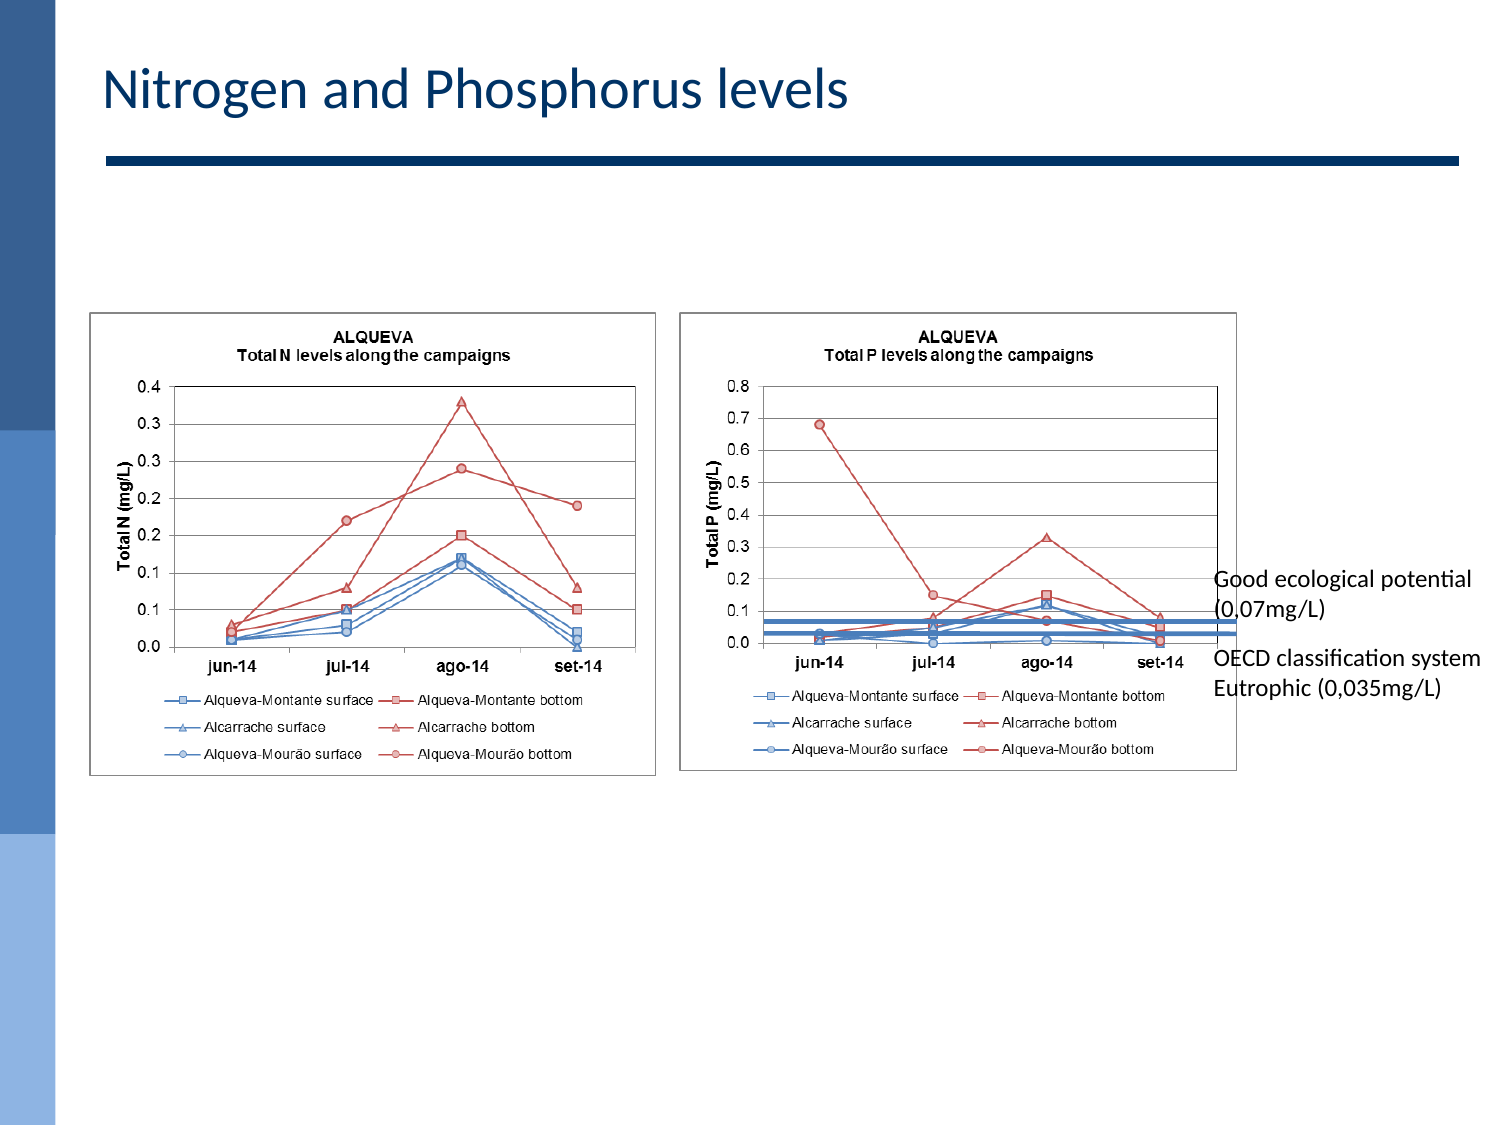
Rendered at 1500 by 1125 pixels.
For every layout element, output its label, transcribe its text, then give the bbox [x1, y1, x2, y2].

picture [678, 311, 1237, 771]
text_box Nitrogen and Phosphorus levels [87, 42, 941, 128]
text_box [0, 0, 56, 1125]
text_box OECD classification system Eutrophic (0,035mg/L) [1241, 633, 1500, 709]
picture [89, 312, 656, 776]
text_box Good ecological potential (0,07mg/L) [1241, 555, 1500, 631]
